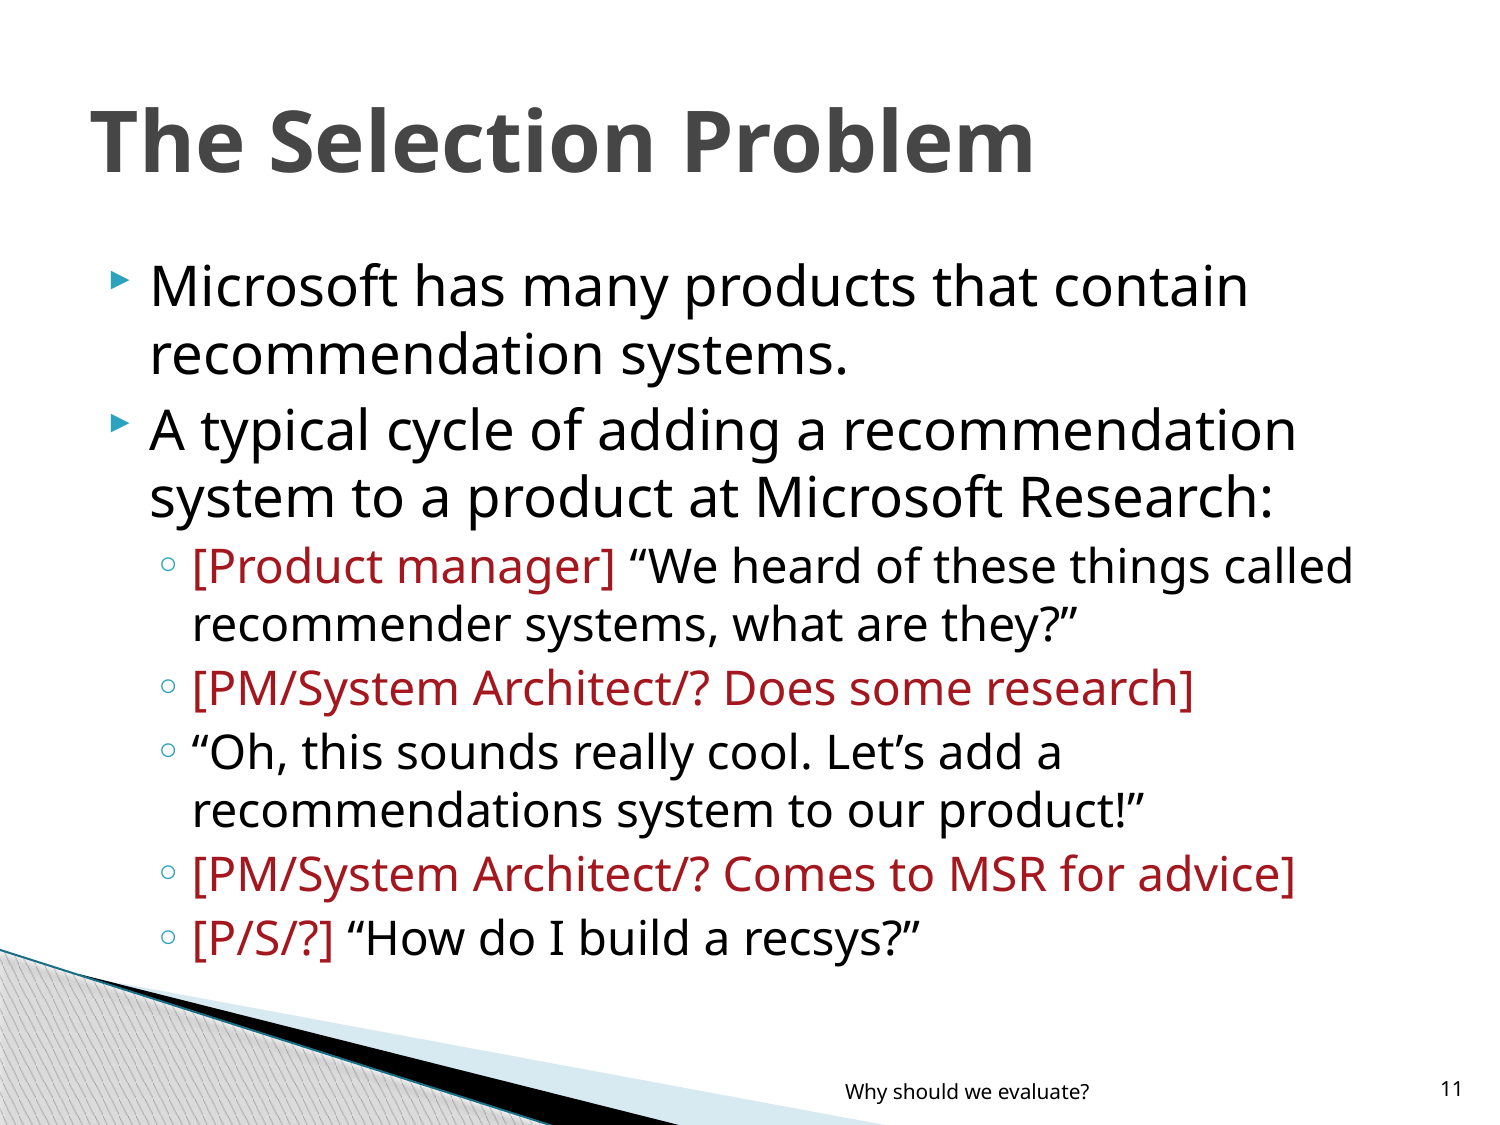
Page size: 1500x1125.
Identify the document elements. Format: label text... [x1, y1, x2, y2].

slide_number 11 [1418, 1051, 1479, 1112]
footer Why should we evaluate? [718, 1051, 1105, 1112]
title The Selection Problem [75, 45, 1425, 233]
list Microsoft has many products that contain recommendation systems. A typical cycle of adding a recommendation system to a product at Microsoft Research: [Product manager] “We heard of these things called recommender systems, what are they?” [PM/System Architect/? Does some research] “Oh, this sounds really cool. Let’s add a recommendations system to our product!” [PM/System Architect/? Comes to MSR for advice] [P/S/?] “How do I build a recsys?” [75, 243, 1425, 986]
